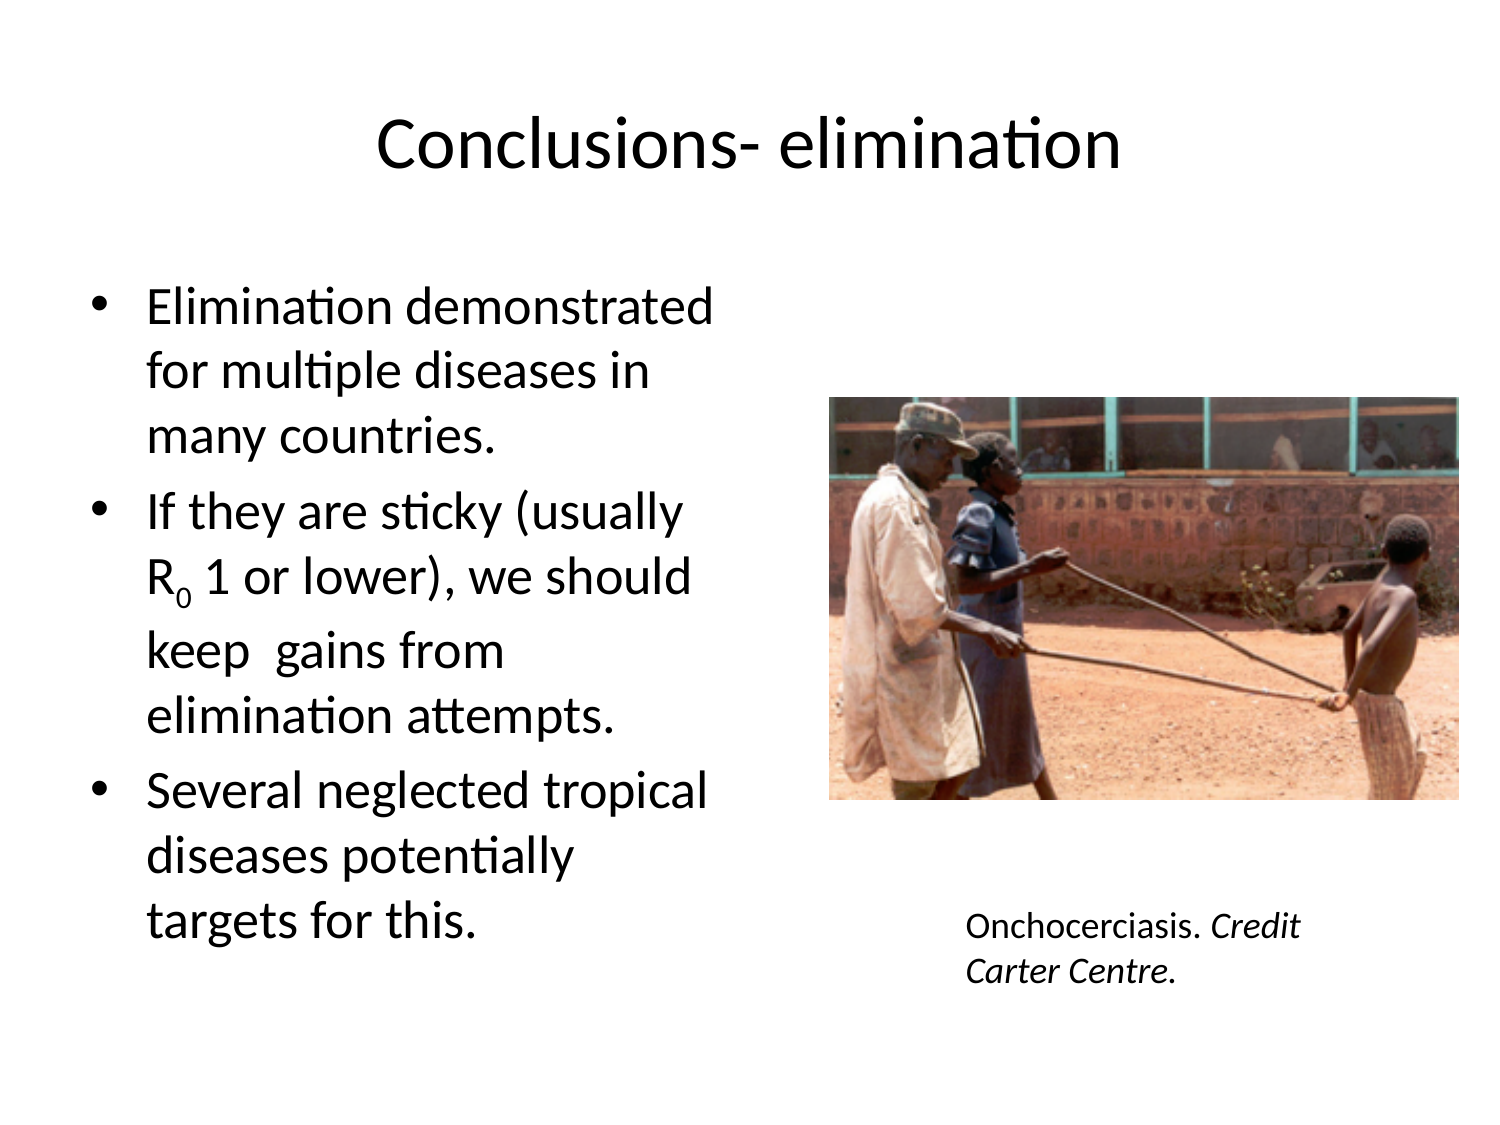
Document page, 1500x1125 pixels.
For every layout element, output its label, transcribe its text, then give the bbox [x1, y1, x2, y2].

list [829, 396, 1459, 800]
text_box Onchocerciasis. Credit Carter Centre. [950, 893, 1376, 998]
list Elimination demonstrated for multiple diseases in many countries. If they are sticky (usually R0 1 or lower), we should keep gains from elimination attempts. Several neglected tropical diseases potentially targets for this. [75, 262, 738, 1005]
title Conclusions- elimination [75, 45, 1425, 233]
